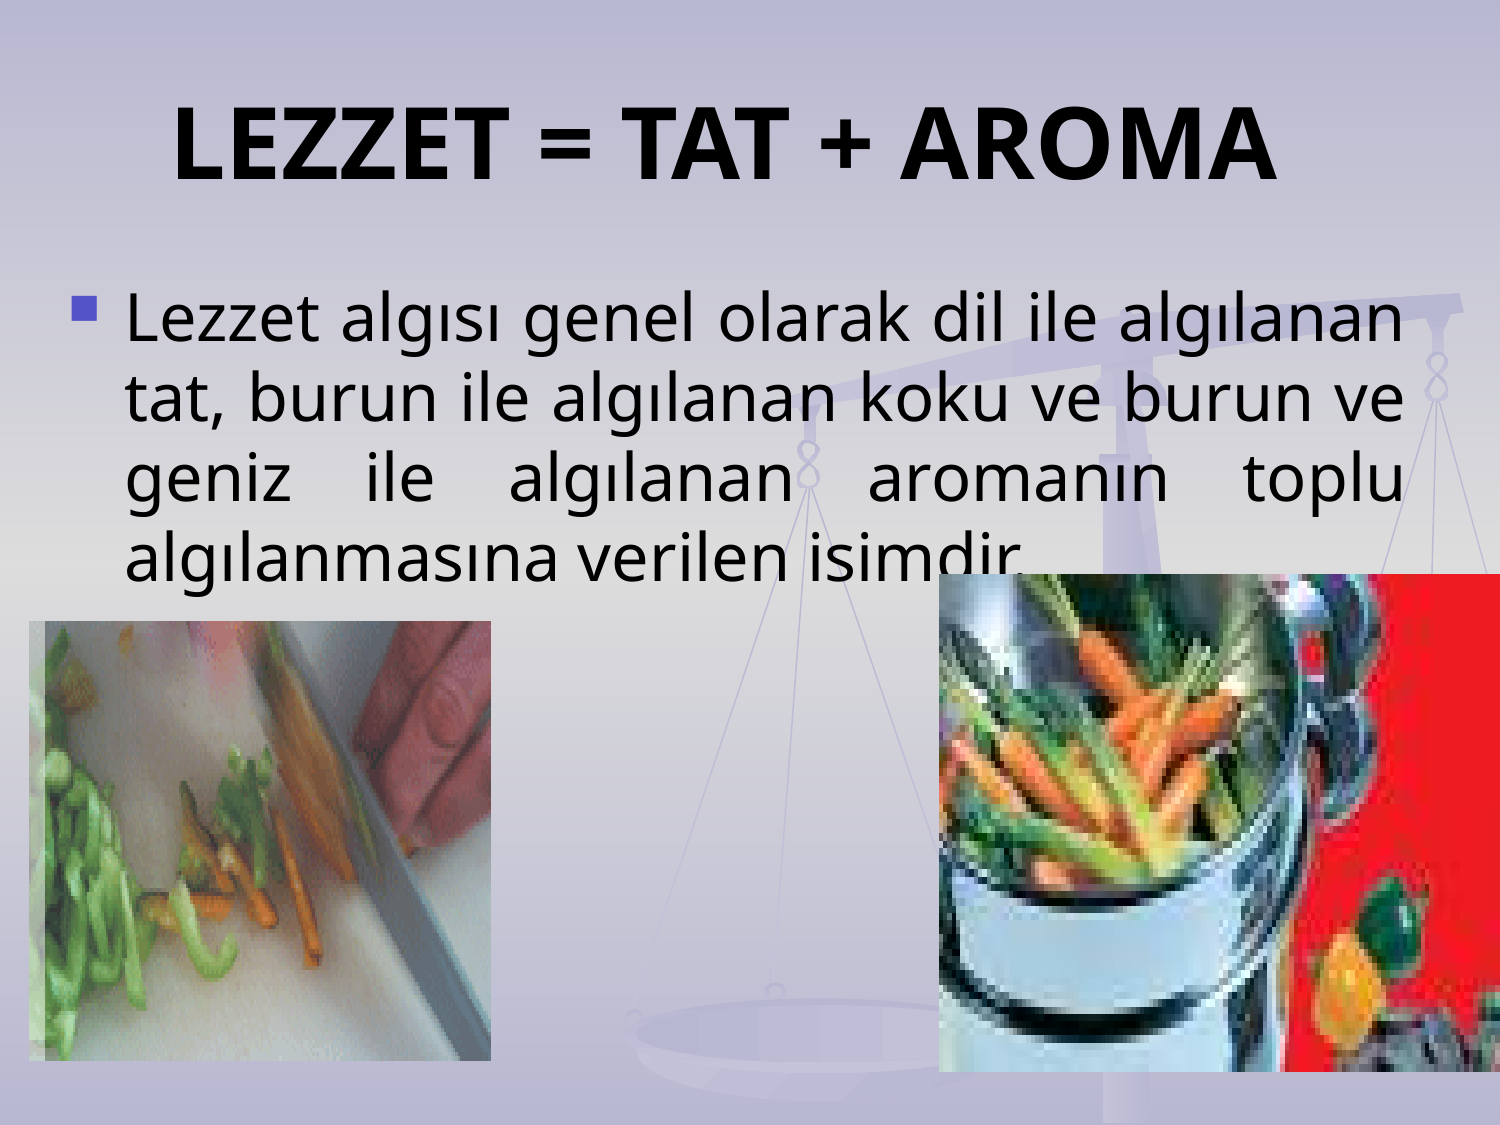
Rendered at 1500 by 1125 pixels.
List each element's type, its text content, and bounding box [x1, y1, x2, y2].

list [29, 621, 491, 1061]
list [938, 573, 1500, 1073]
title LEZZET = TAT + AROMA [74, 45, 1426, 234]
list Lezzet algısı genel olarak dil ile algılanan tat, burun ile algılanan koku ve burun ve geniz ile algılanan aromanın toplu algılanmasına verilen isimdir. [52, 266, 1424, 705]
